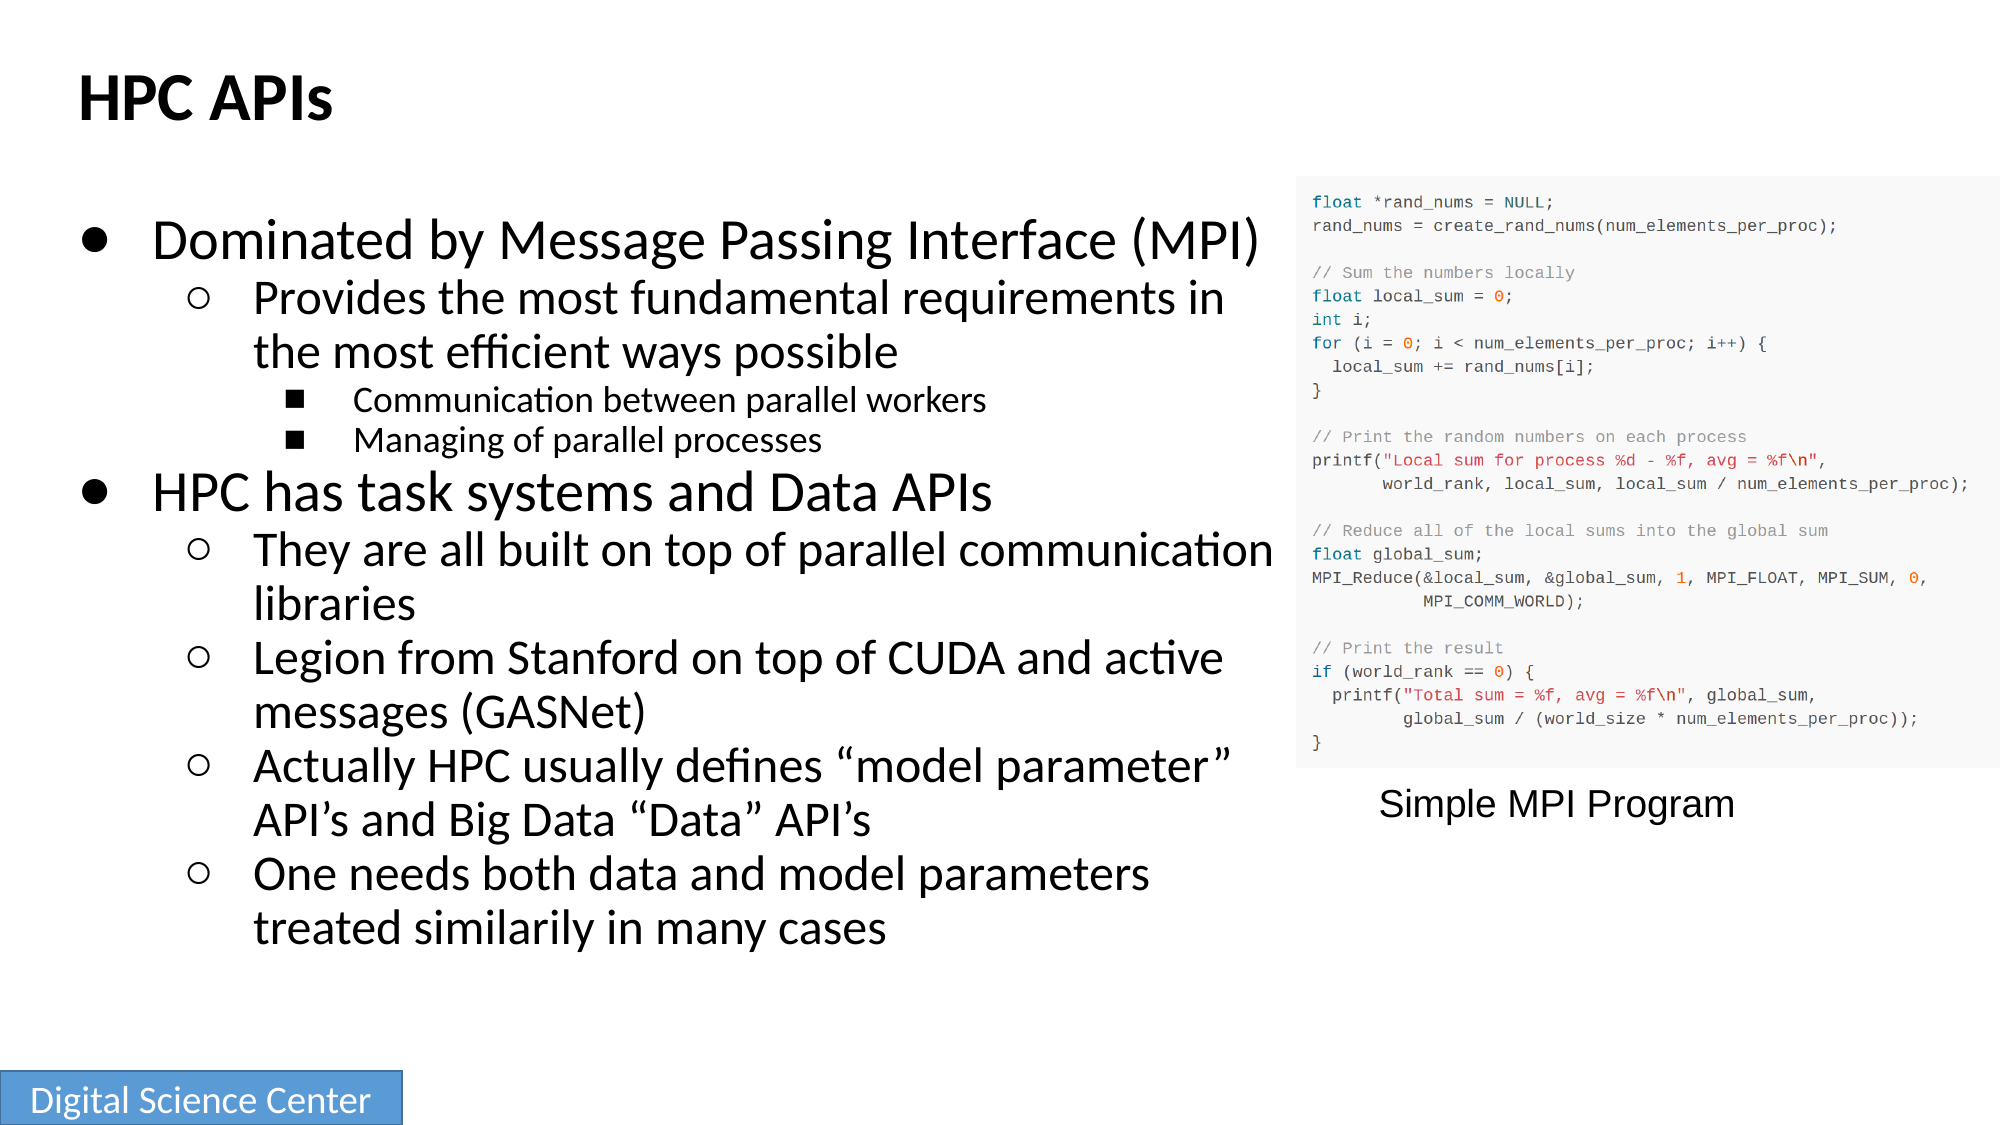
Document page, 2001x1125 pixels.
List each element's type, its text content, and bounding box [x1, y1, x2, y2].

list Dominated by Message Passing Interface (MPI) Provides the most fundamental requirements in the most efficient ways possible Communication between parallel workers Managing of parallel processes HPC has task systems and Data APIs They are all built on top of parallel communication libraries Legion from Stanford on top of CUDA and active messages (GASNet) Actually HPC usually defines “model parameter” API’s and Big Data “Data” API’s One needs both data and model parameters treated similarily in many cases [33, 188, 1297, 1101]
title HPC APIs [58, 41, 1923, 167]
picture [1296, 176, 2000, 769]
text_box Simple MPI Program [1358, 776, 1835, 801]
